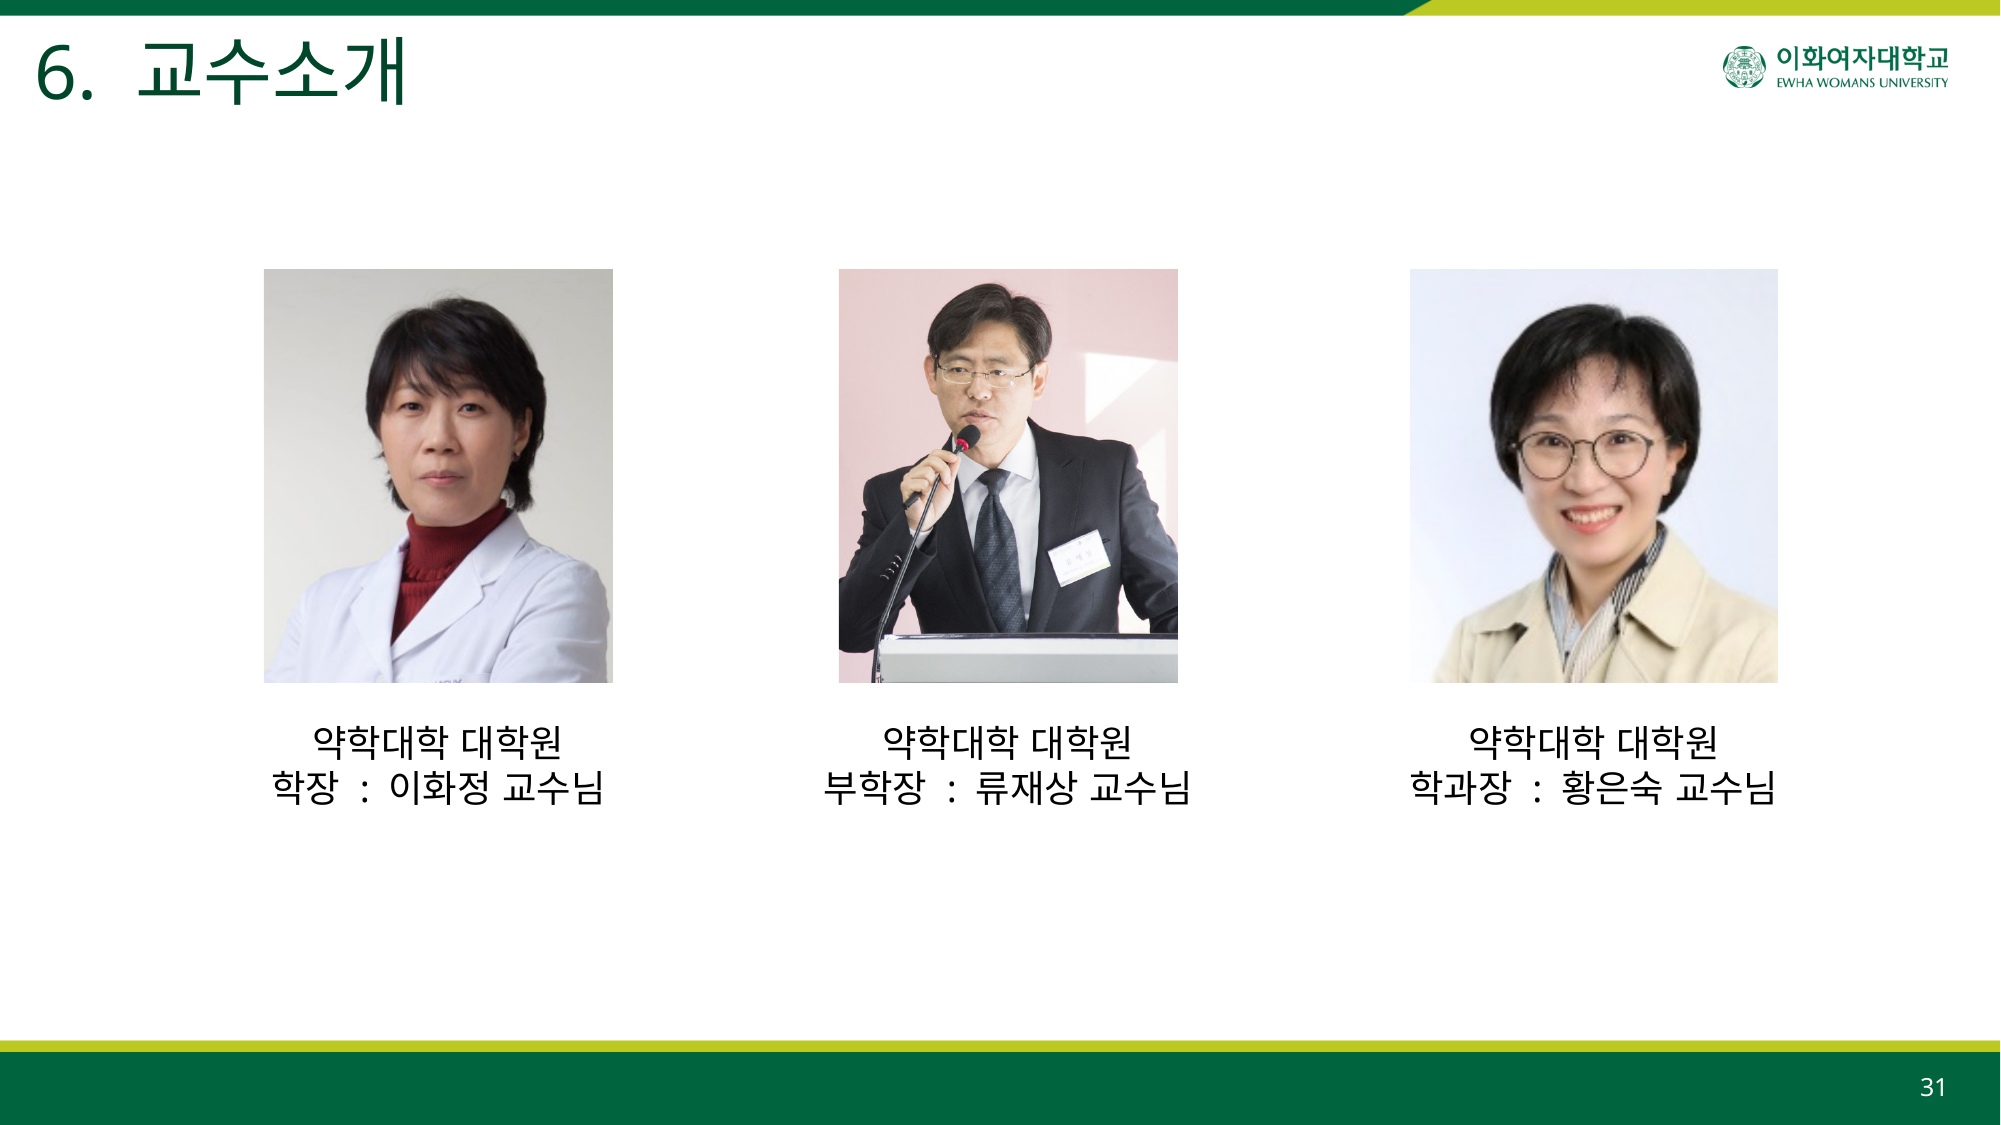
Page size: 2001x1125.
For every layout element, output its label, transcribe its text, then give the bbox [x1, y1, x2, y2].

text_box 6. 교수소개 [0, 2, 2000, 148]
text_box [1403, 269, 1785, 820]
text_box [263, 269, 614, 820]
picture [0, 0, 2001, 1125]
slide_number 31 [1513, 1058, 1964, 1119]
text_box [818, 269, 1199, 820]
